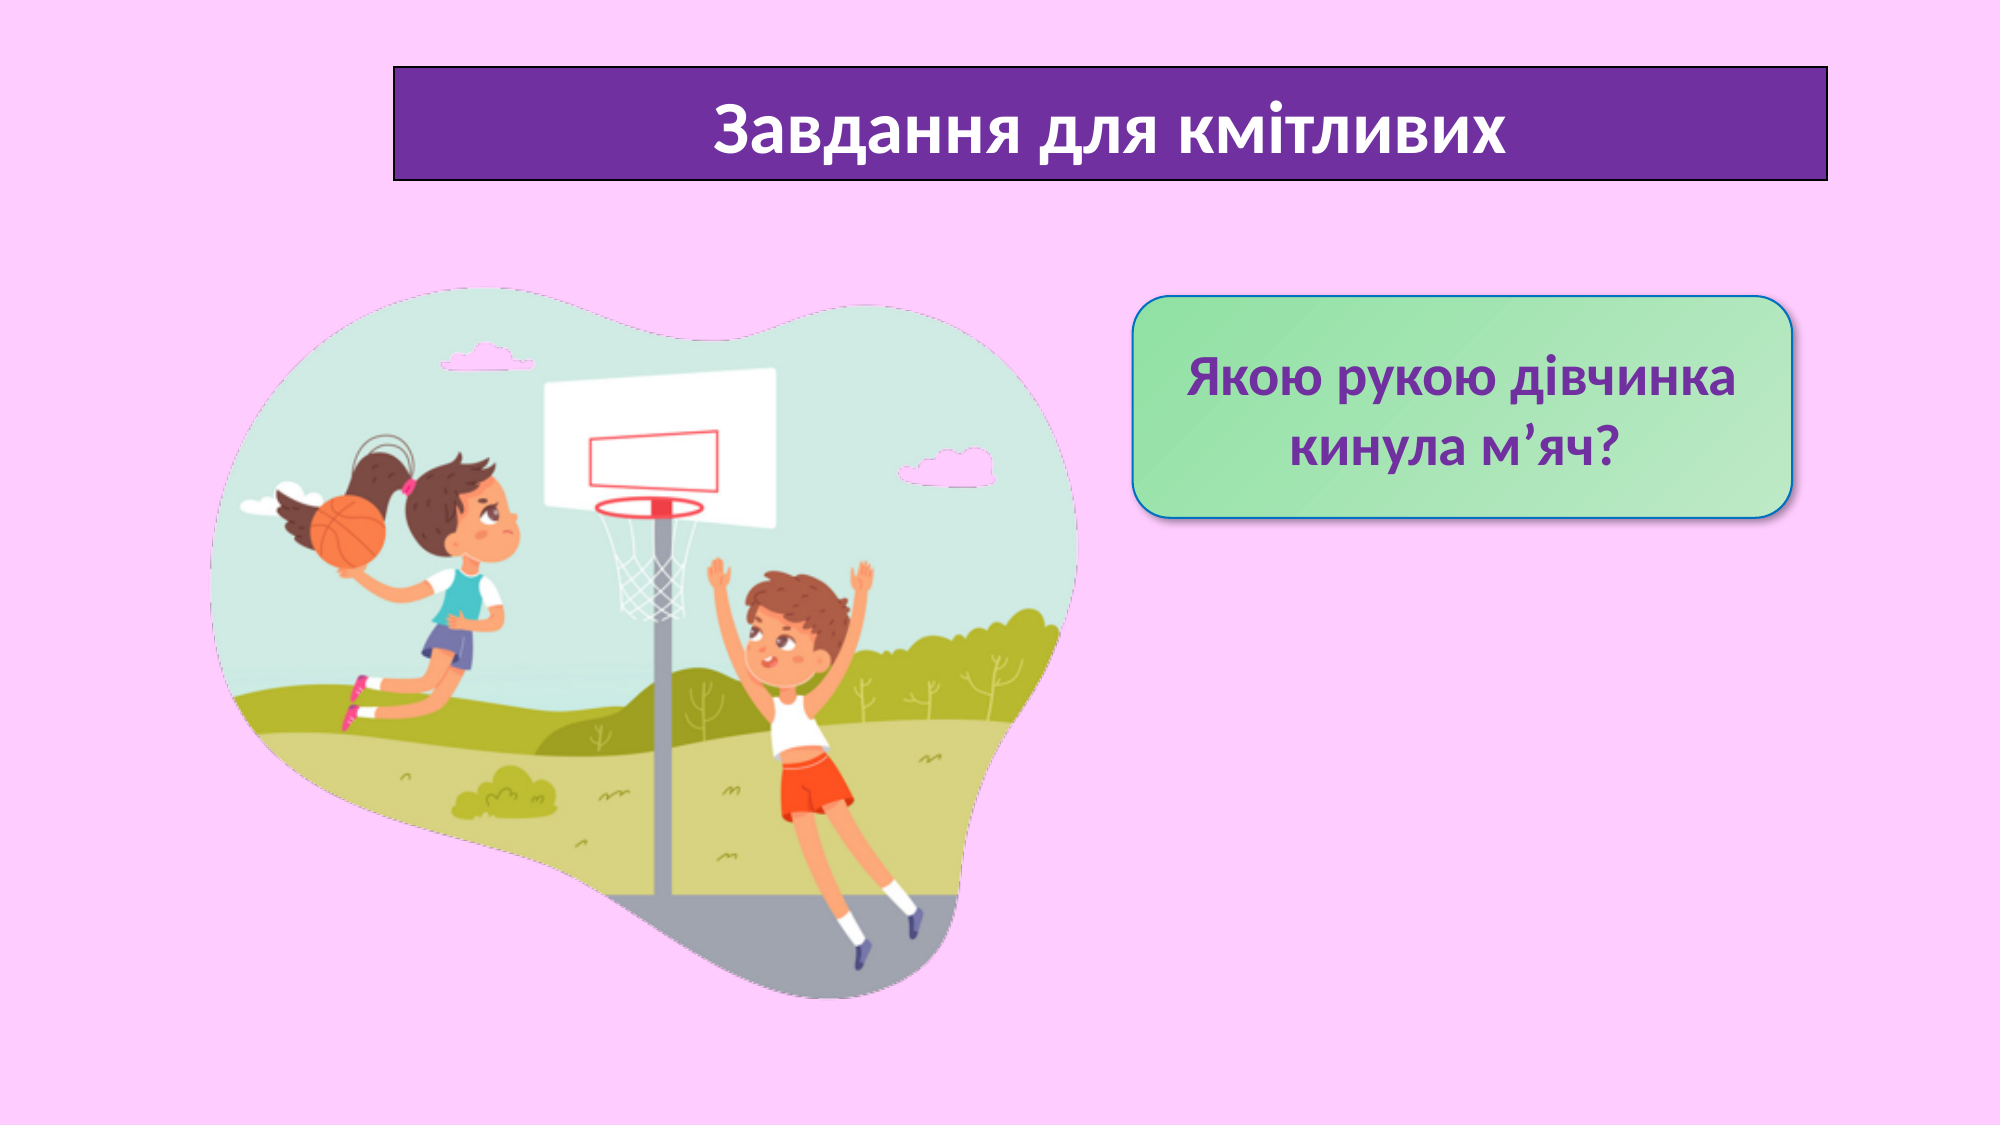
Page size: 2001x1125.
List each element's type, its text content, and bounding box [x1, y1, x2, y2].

picture [161, 231, 1133, 1118]
text_box Якою рукою дівчинка кинула м’яч? [1133, 295, 1794, 519]
text_box Завдання для кмітливих [393, 66, 1828, 181]
